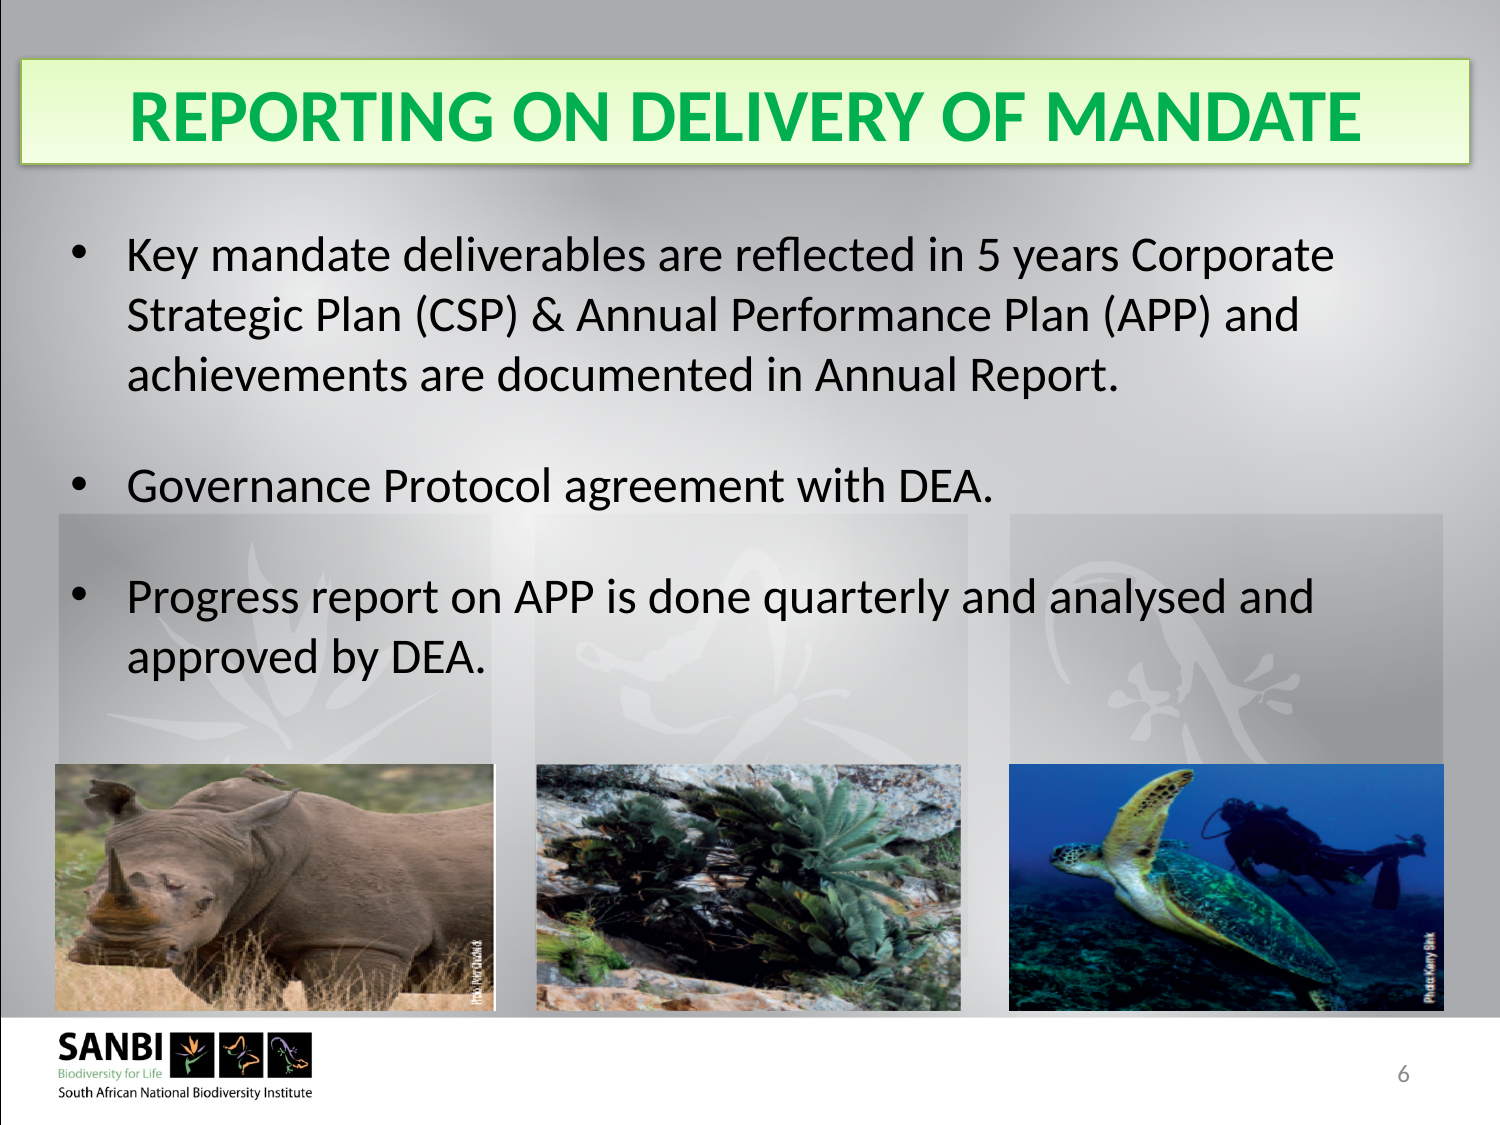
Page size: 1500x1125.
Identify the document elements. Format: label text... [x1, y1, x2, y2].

text_box Key mandate deliverables are reflected in 5 years Corporate Strategic Plan (CSP) & Annual Performance Plan (APP) and achievements are documented in Annual Report. Governance Protocol agreement with DEA. Progress report on APP is done quarterly and analysed and approved by DEA. [55, 214, 1444, 1011]
slide_number 6 [1074, 1042, 1425, 1103]
picture [0, 0, 1500, 1125]
text_box [20, 58, 1470, 165]
title REPORTING ON DELIVERY OF MANDATE [59, 59, 1436, 164]
